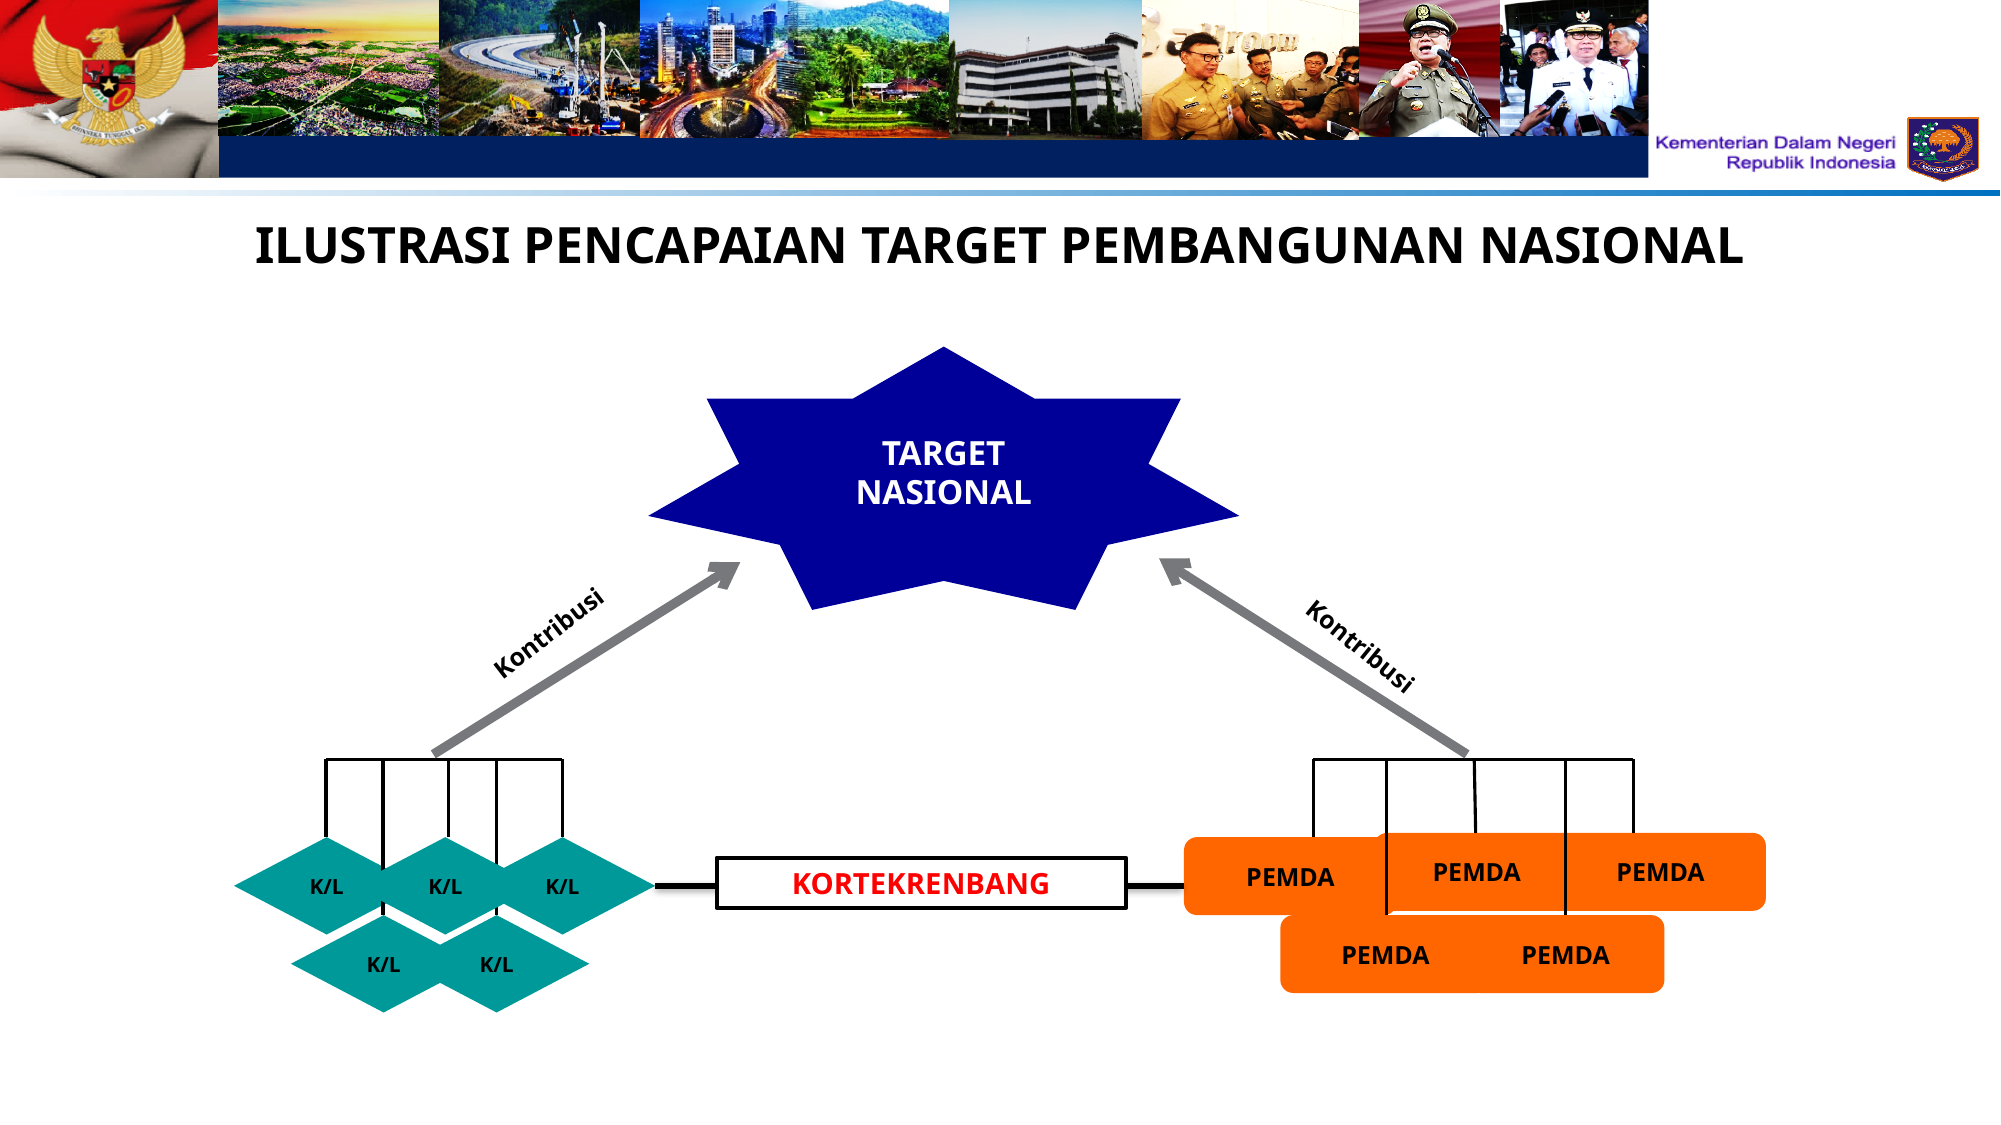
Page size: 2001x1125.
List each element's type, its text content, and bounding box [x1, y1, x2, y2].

picture [0, 0, 1904, 178]
title ILUSTRASI PENCAPAIAN TARGET PEMBANGUNAN NASIONAL [99, 200, 1900, 288]
picture [1907, 117, 1979, 182]
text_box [233, 346, 1767, 1013]
